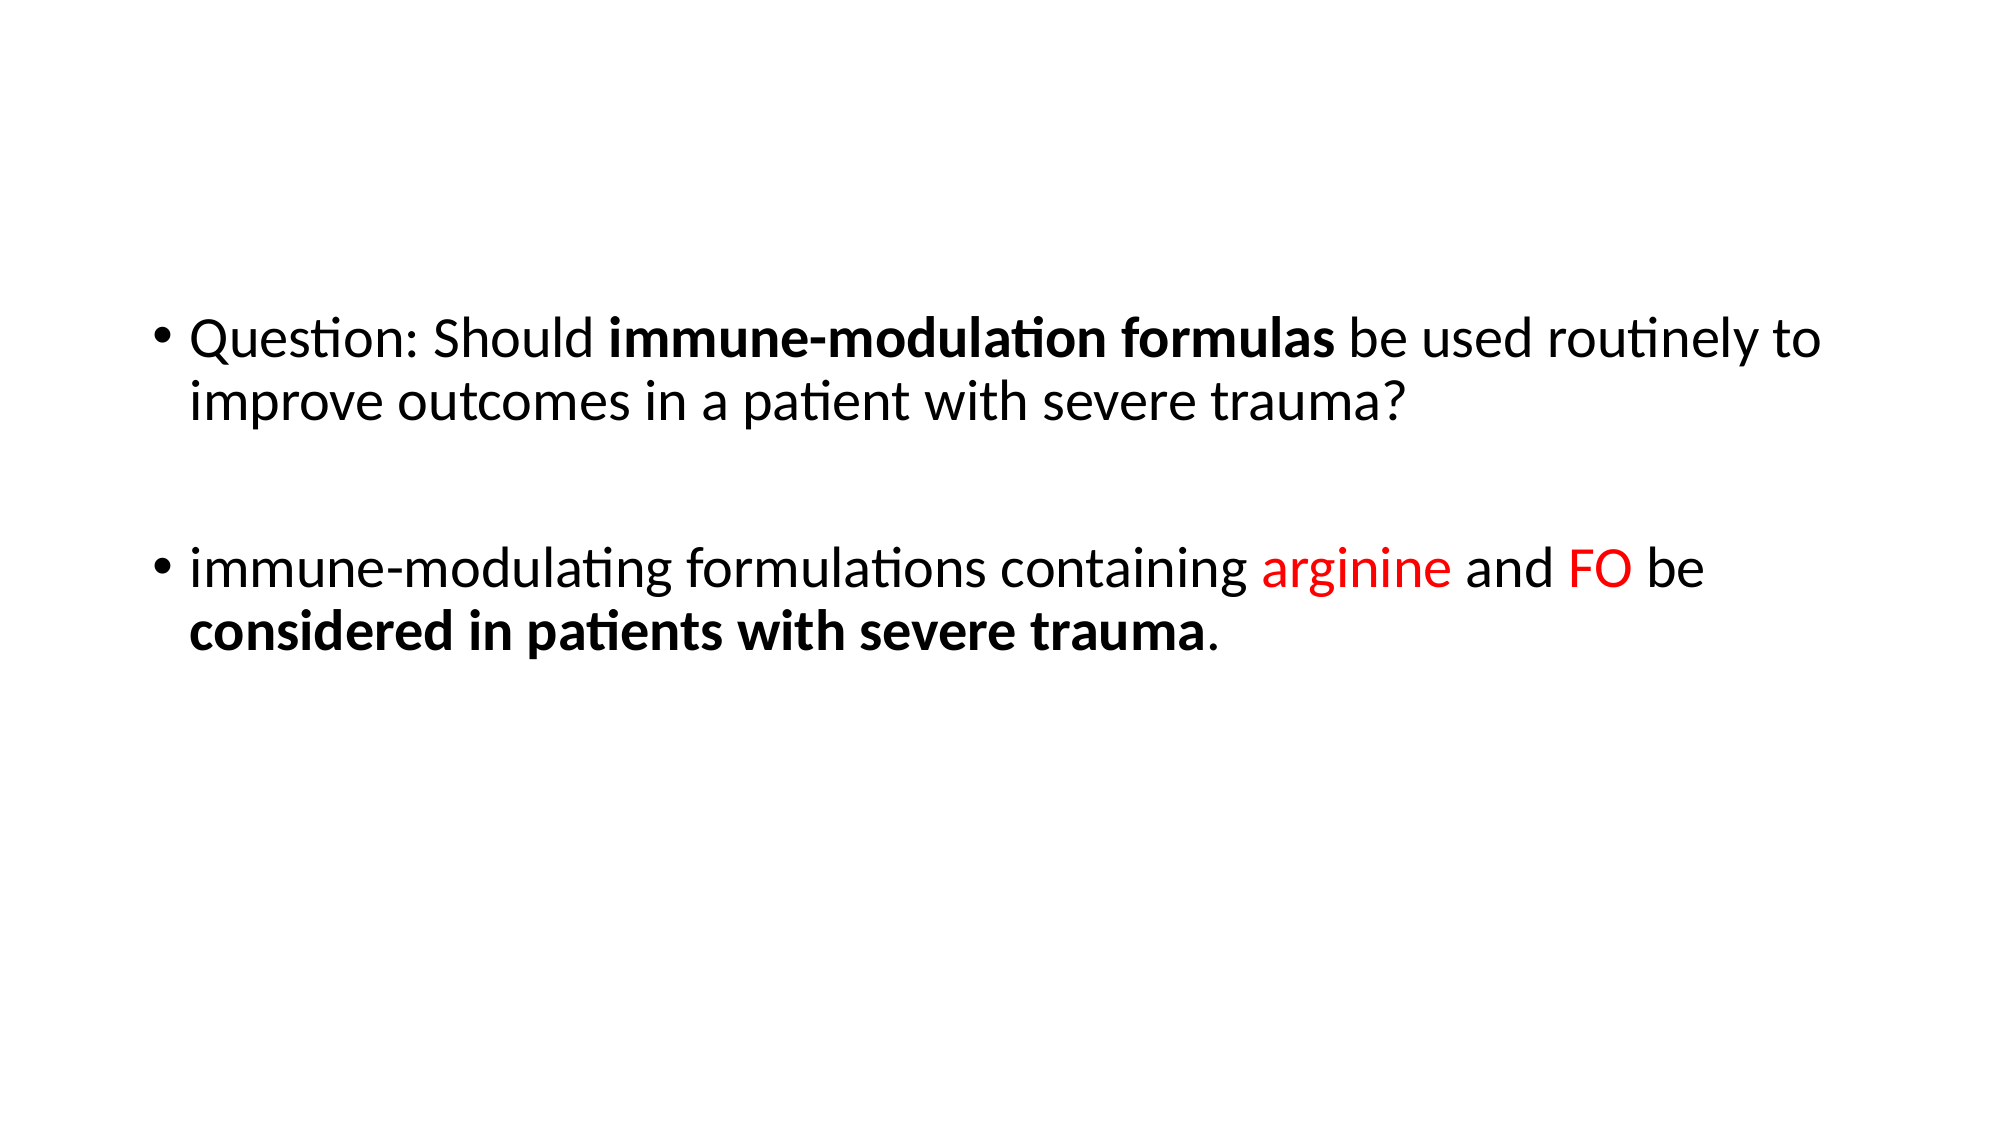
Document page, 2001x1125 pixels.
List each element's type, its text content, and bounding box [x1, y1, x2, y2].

list Question: Should immune-modulation formulas be used routinely to improve outcomes in a patient with severe trauma? immune-modulating formulations containing arginine and FO be considered in patients with severe trauma. [137, 299, 1863, 1014]
